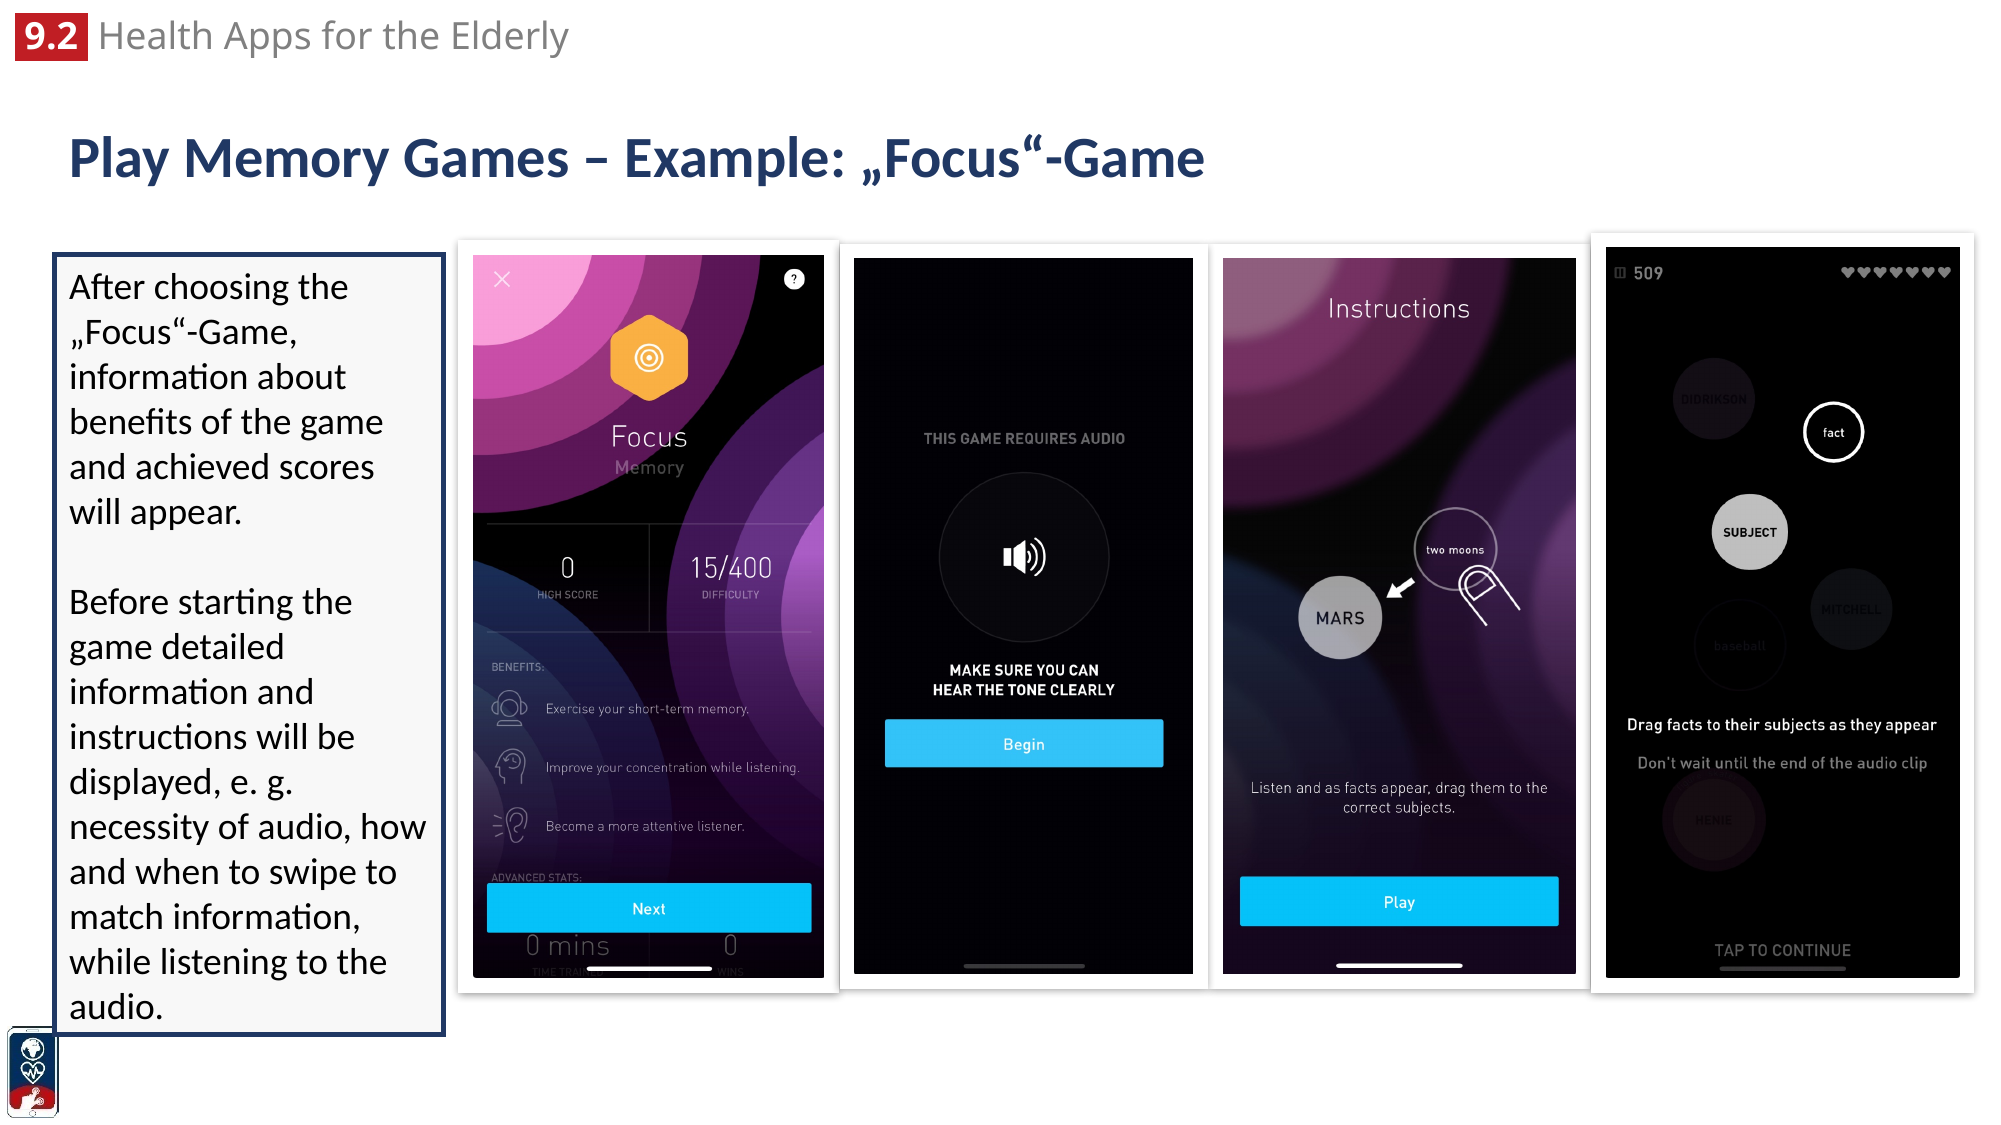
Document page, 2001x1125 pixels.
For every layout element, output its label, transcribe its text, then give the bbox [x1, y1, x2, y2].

picture [854, 258, 1194, 975]
picture [472, 254, 825, 979]
text_box After choosing the „Focus“-Game, information about benefits of the game and achieved scores will appear. Before starting the game detailed information and instructions will be displayed, e. g. necessity of audio, how and when to swipe to match information, while listening to the audio. [53, 254, 444, 1035]
picture [1605, 247, 1960, 979]
picture [1222, 258, 1576, 975]
title Play Memory Games – Example: „Focus“-Game [54, 109, 1869, 209]
picture [7, 1026, 59, 1118]
